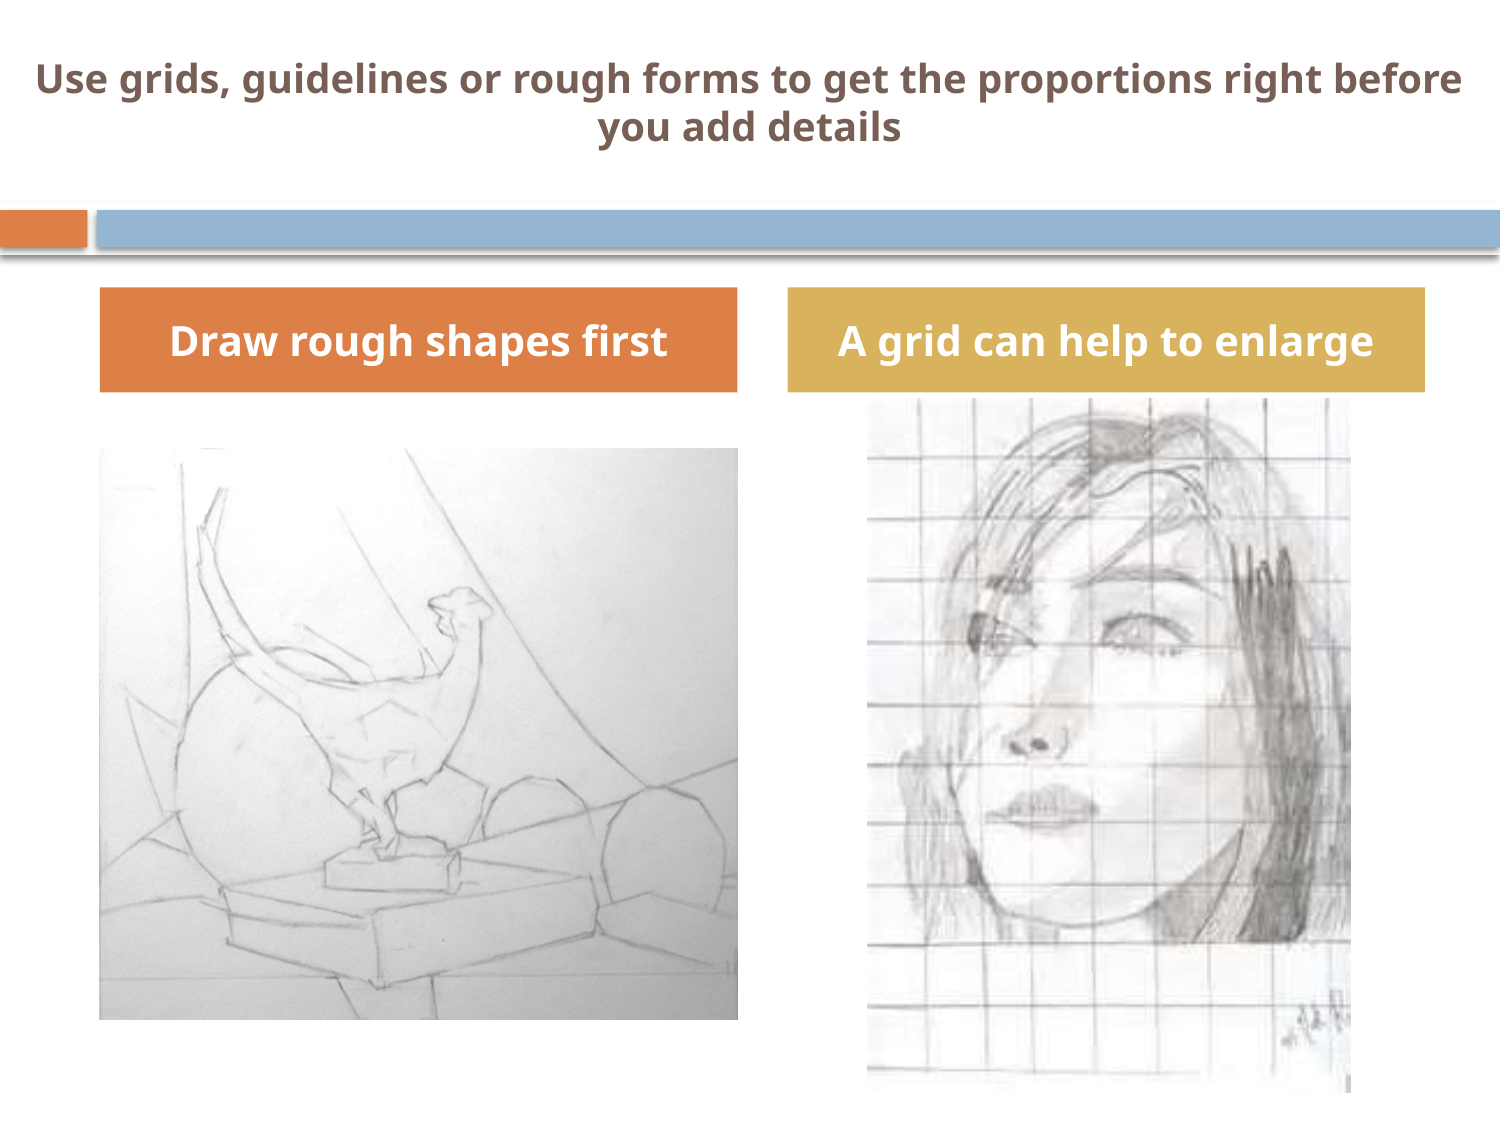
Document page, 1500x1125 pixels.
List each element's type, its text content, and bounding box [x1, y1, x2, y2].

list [99, 448, 738, 1020]
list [866, 398, 1351, 1093]
title Use grids, guidelines or rough forms to get the proportions right before you add details [0, 44, 1500, 211]
list Draw rough shapes first [99, 287, 738, 393]
list A grid can help to enlarge [787, 287, 1425, 393]
